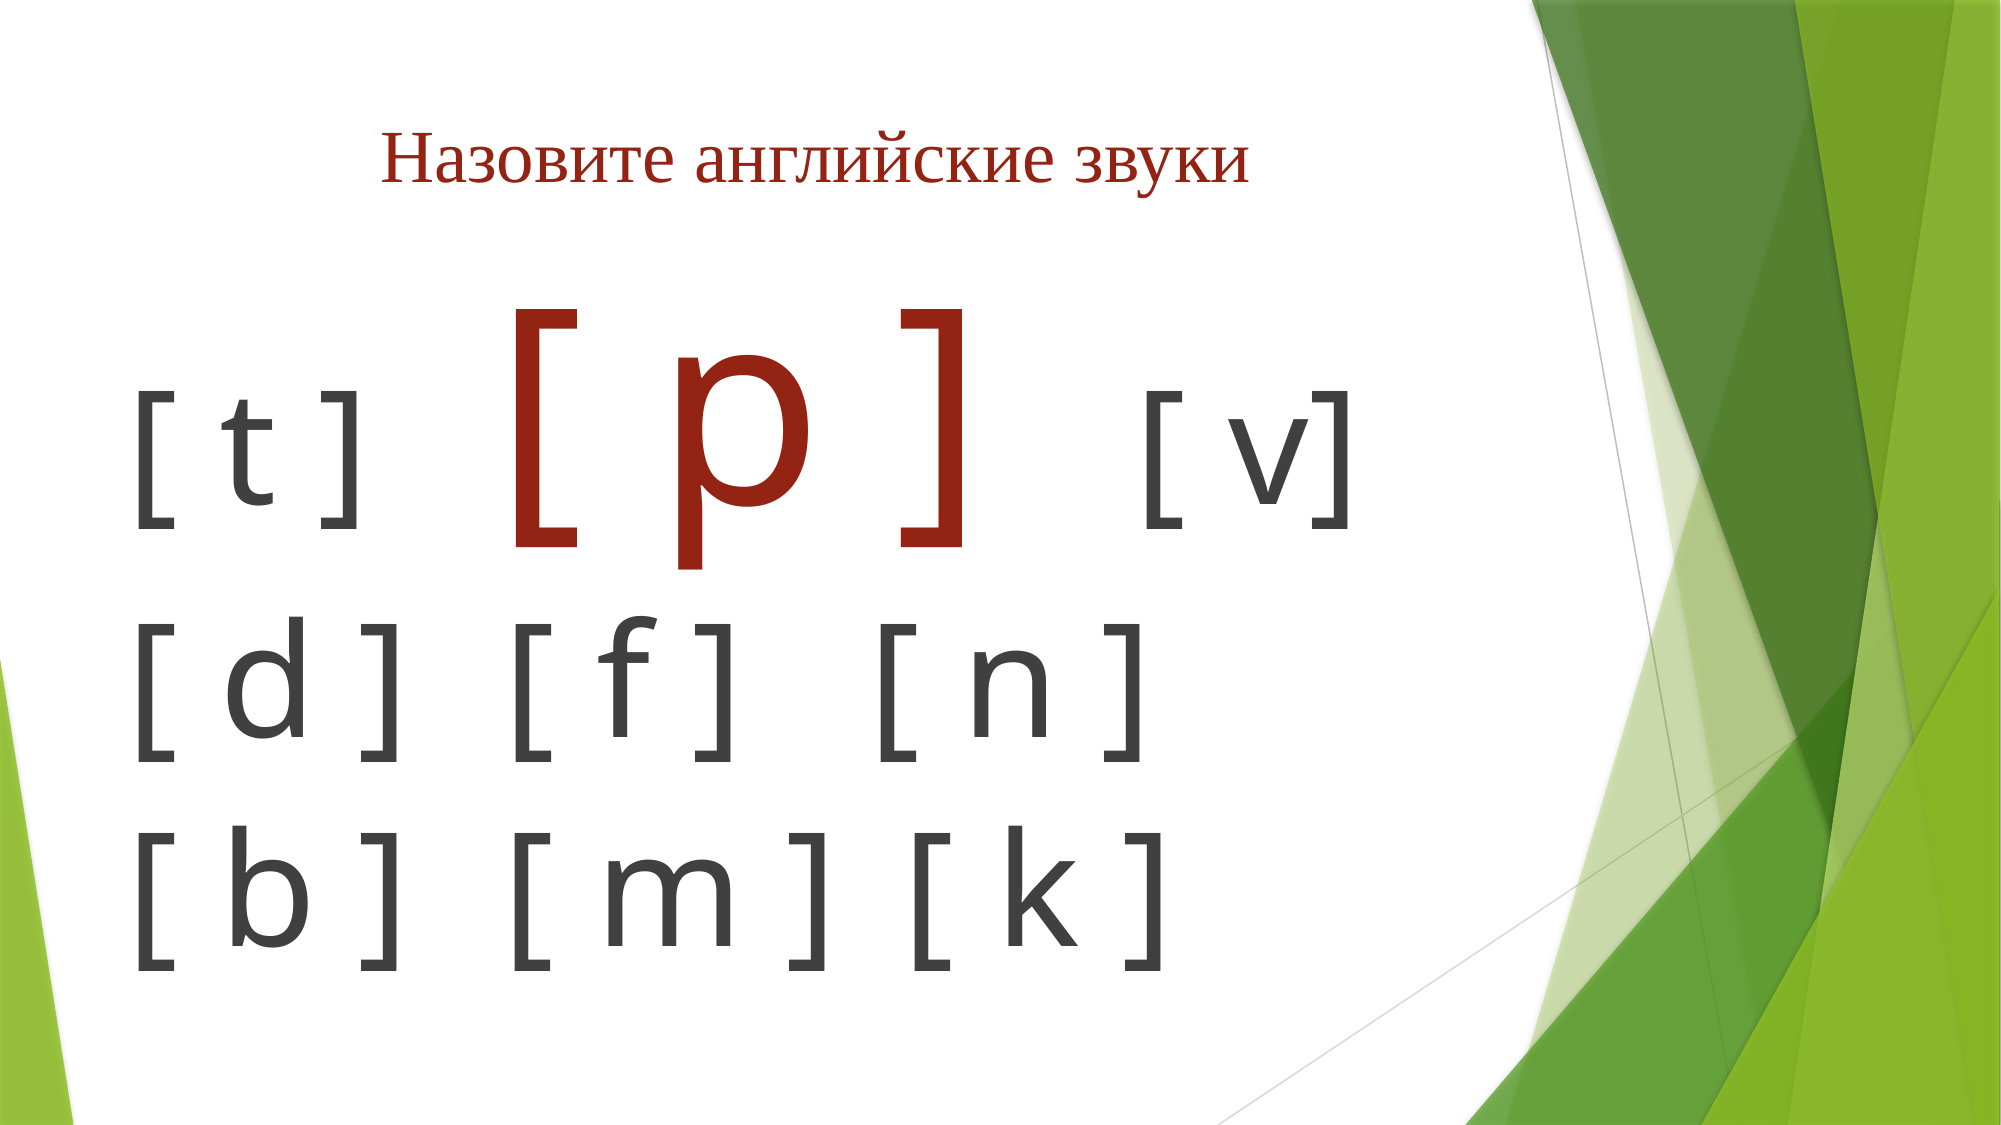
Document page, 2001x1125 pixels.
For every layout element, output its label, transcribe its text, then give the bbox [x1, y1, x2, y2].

list [ t ] [ p ] [ v] [ d ] [ f ] [ n ] [ b ] [ m ] [ k ] [111, 223, 1522, 991]
title Назовите английские звуки [111, 99, 1522, 223]
